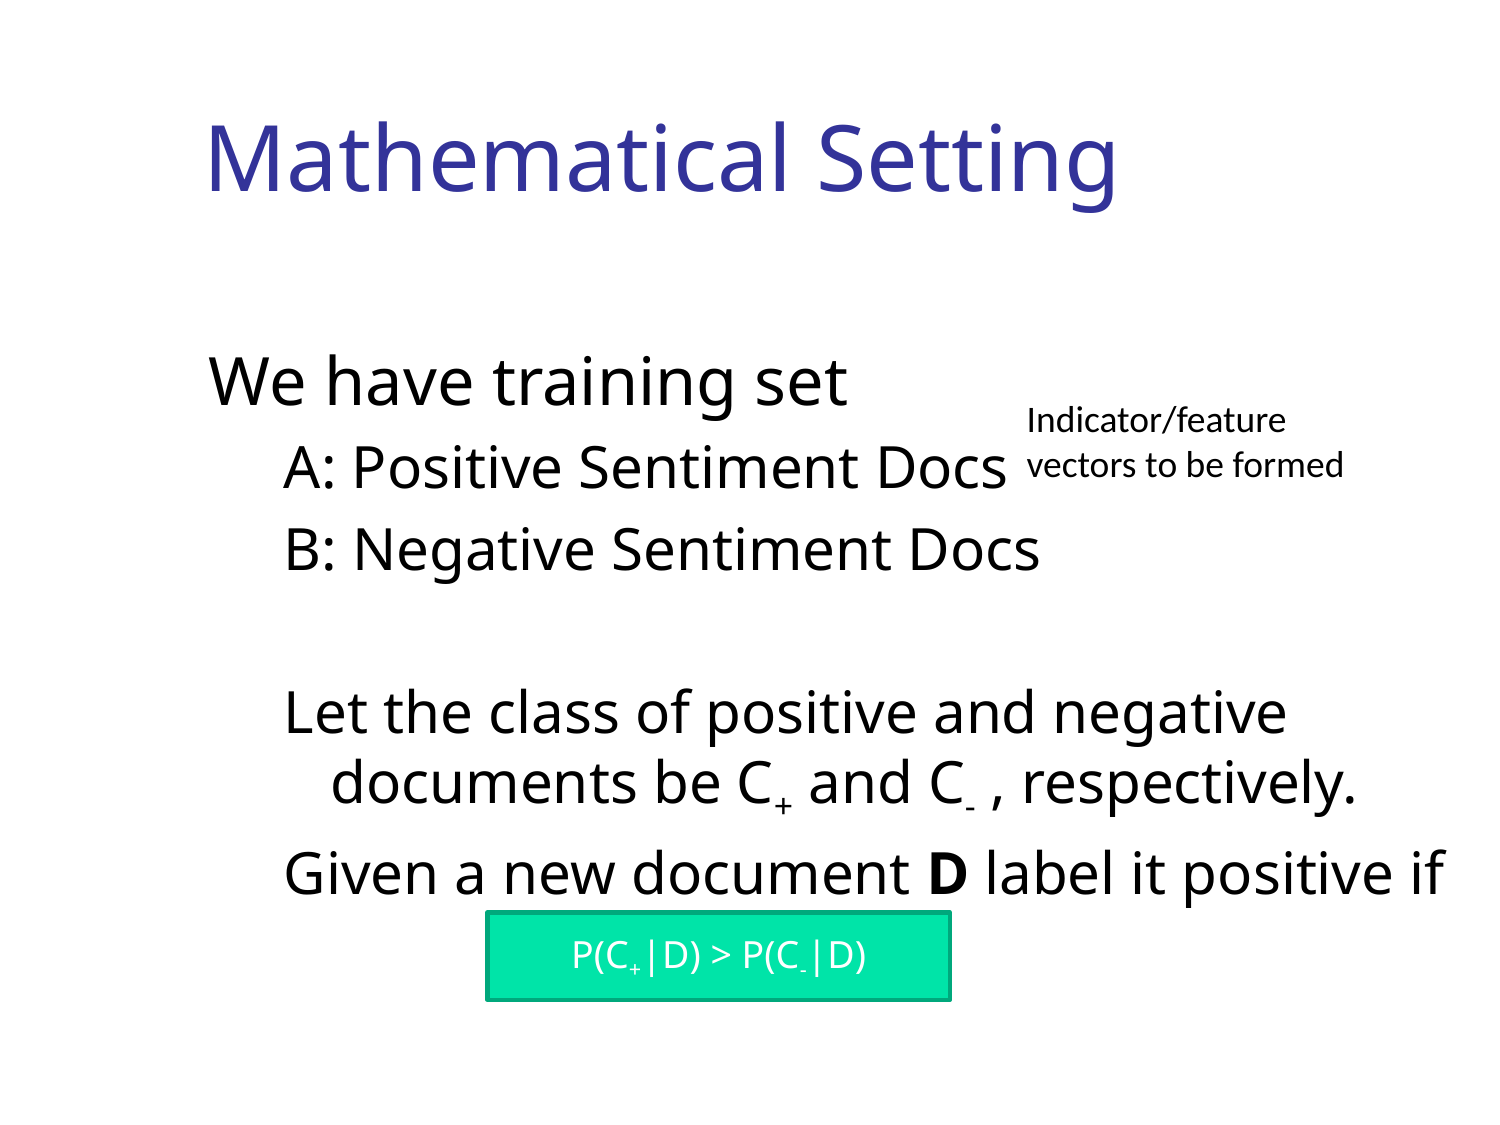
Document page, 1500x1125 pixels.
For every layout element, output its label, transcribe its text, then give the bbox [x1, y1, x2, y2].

list We have training set A: Positive Sentiment Docs B: Negative Sentiment Docs Let the class of positive and negative documents be C+ and C- , respectively. Given a new document D label it positive if [193, 330, 1470, 1007]
text_box Indicator/feature vectors to be formed [1011, 387, 1360, 493]
title Mathematical Setting [188, 34, 1468, 276]
